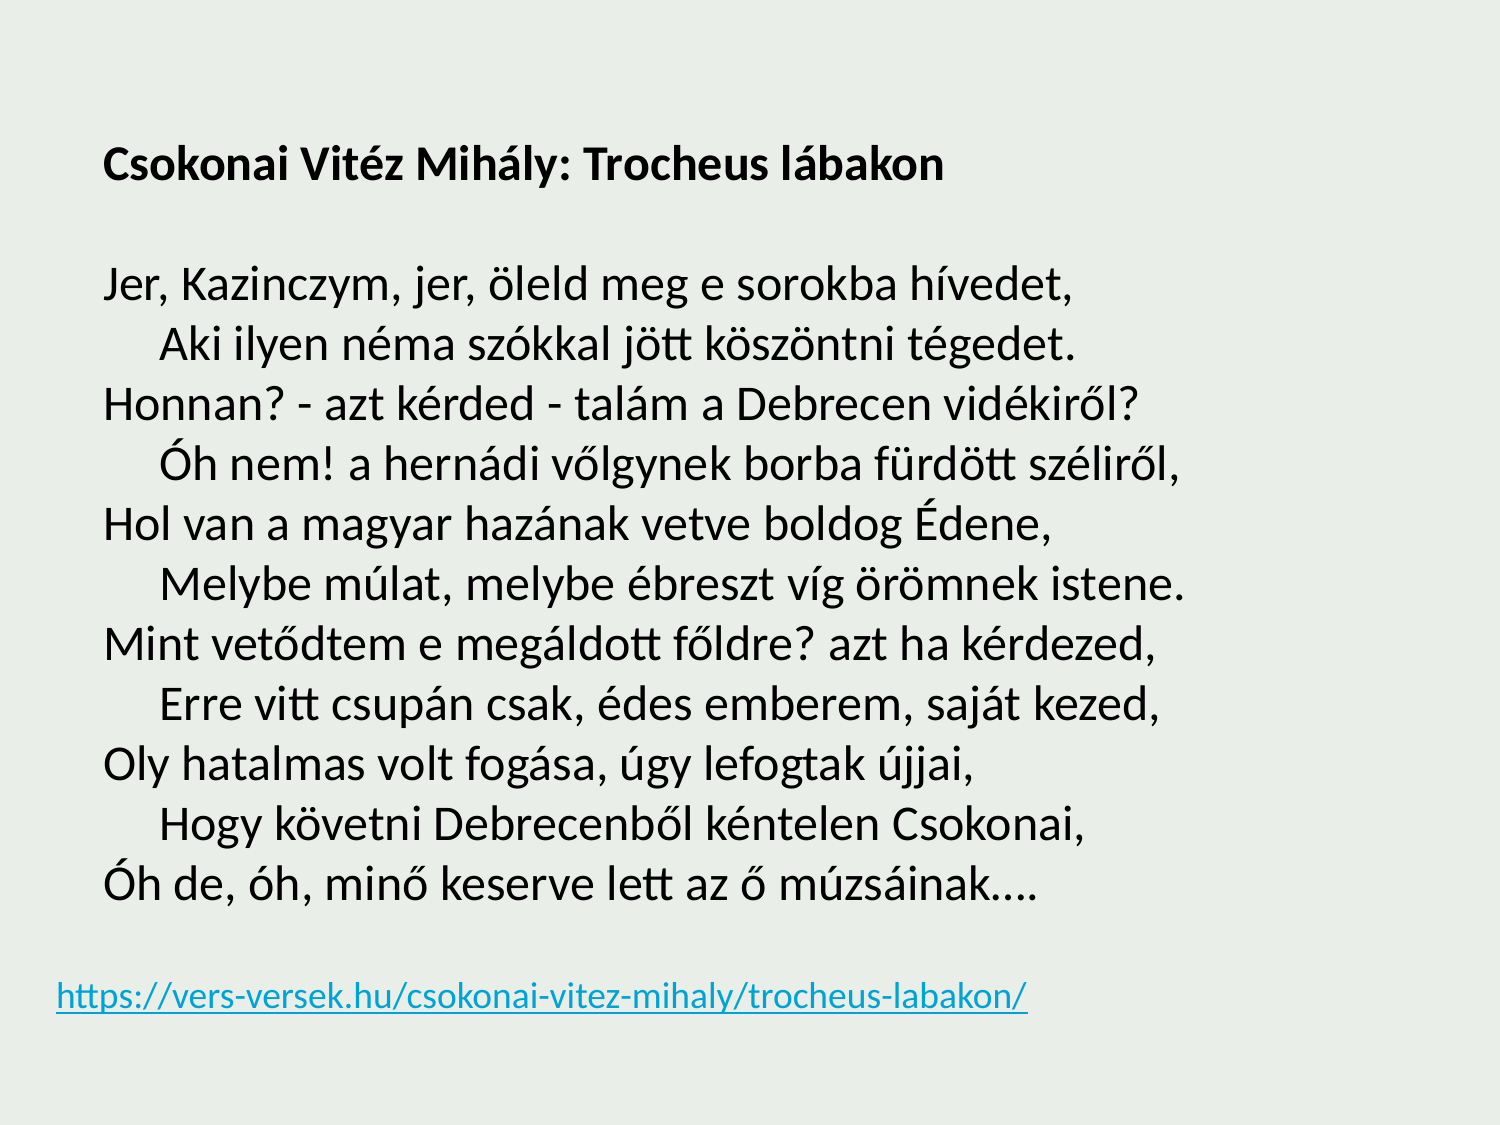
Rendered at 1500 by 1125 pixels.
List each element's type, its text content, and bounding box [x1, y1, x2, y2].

text_box Csokonai Vitéz Mihály: Trocheus lábakon Jer, Kazinczym, jer, öleld meg e sorokba hívedet, Aki ilyen néma szókkal jött köszöntni tégedet. Honnan? - azt kérded - talám a Debrecen vidékiről? Óh nem! a hernádi vőlgynek borba fürdött széliről, Hol van a magyar hazának vetve boldog Édene, Melybe múlat, melybe ébreszt víg örömnek istene. Mint vetődtem e megáldott főldre? azt ha kérdezed, Erre vitt csupán csak, édes emberem, saját kezed, Oly hatalmas volt fogása, úgy lefogtak újjai, Hogy követni Debrecenből kéntelen Csokonai, Óh de, óh, minő keserve lett az ő múzsáinak…. [88, 123, 1282, 918]
text_box https://vers-versek.hu/csokonai-vitez-mihaly/trocheus-labakon/ [41, 964, 1459, 1069]
